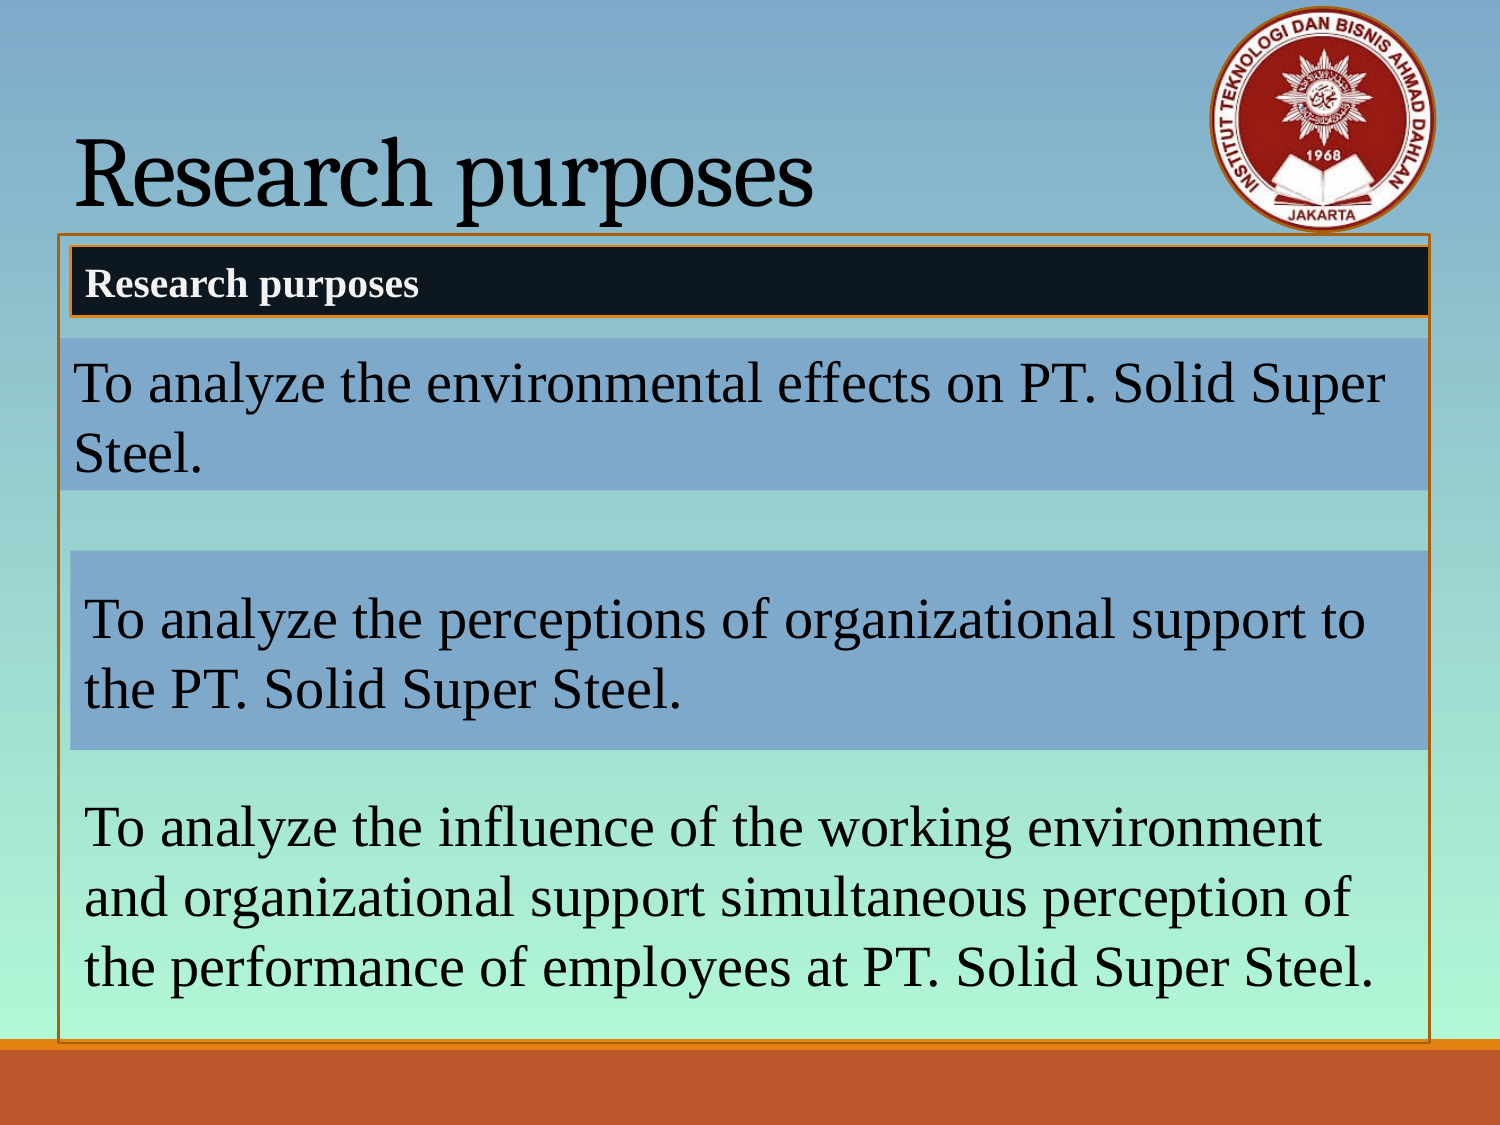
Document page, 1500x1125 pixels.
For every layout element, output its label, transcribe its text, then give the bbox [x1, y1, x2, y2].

text_box [57, 233, 1431, 1044]
title Research purposes [57, 18, 1200, 233]
text_box [1209, 5, 1437, 233]
